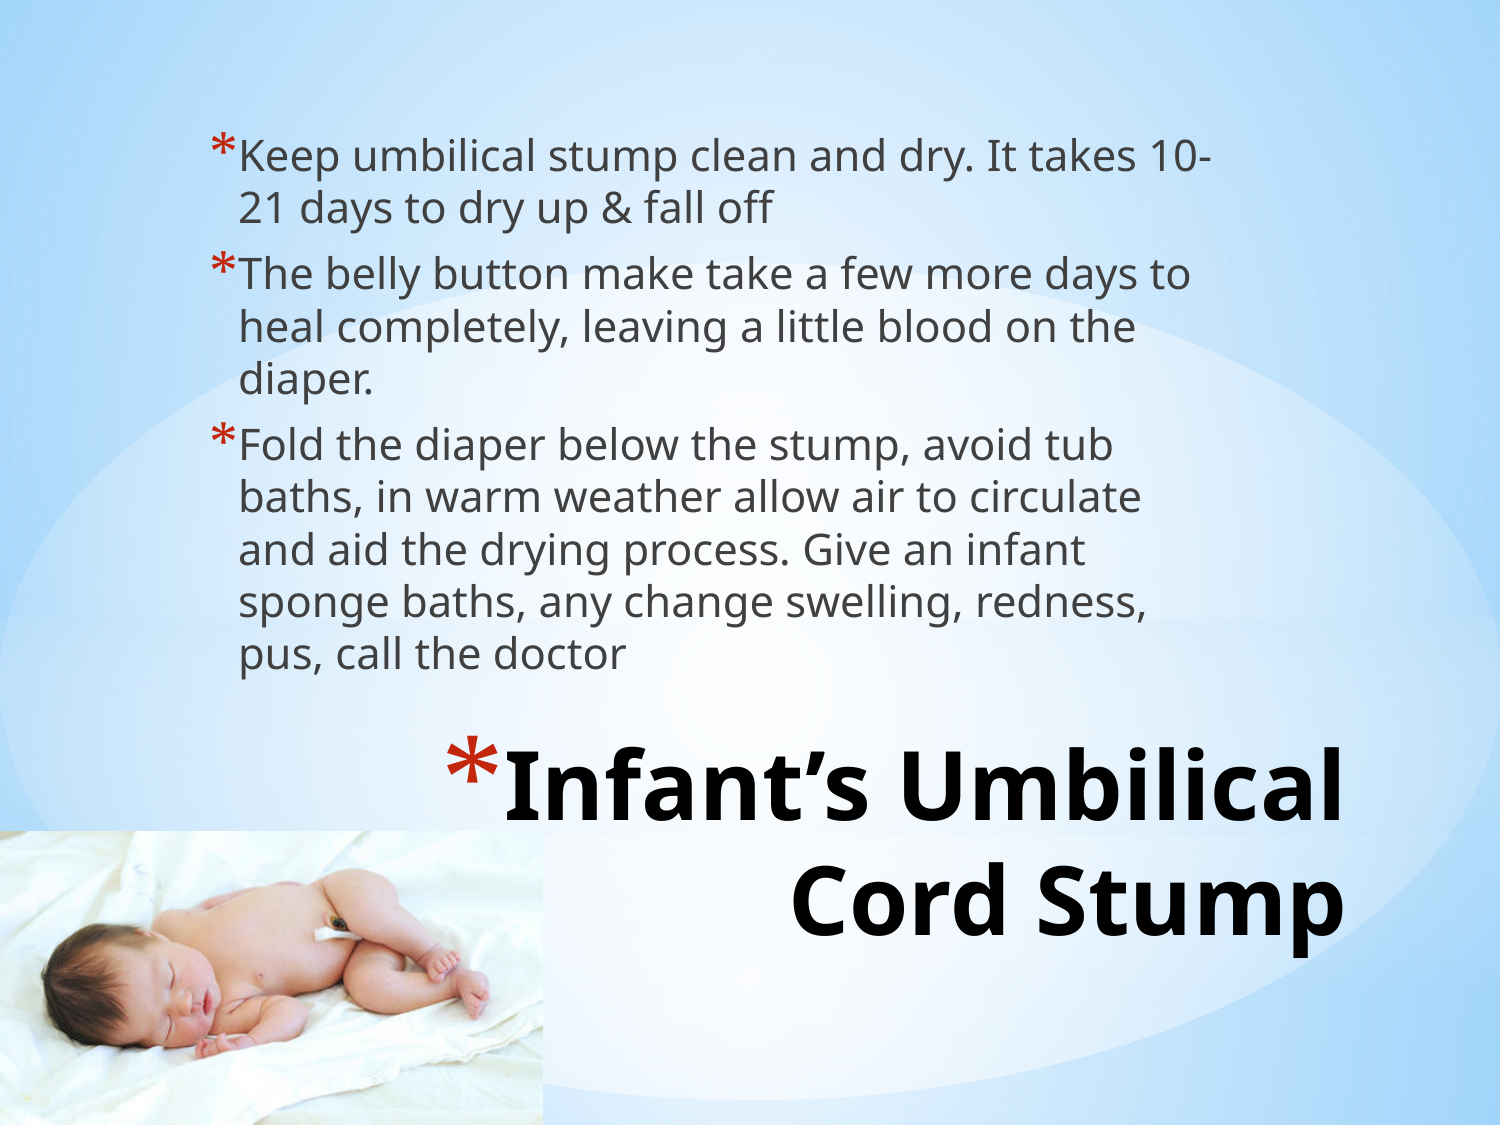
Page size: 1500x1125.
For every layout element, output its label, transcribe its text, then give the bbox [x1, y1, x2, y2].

picture [0, 831, 543, 1125]
title Infant’s Umbilical Cord Stump [294, 717, 1363, 905]
list Keep umbilical stump clean and dry. It takes 10-21 days to dry up & fall off The belly button make take a few more days to heal completely, leaving a little blood on the diaper. Fold the diaper below the stump, avoid tub baths, in warm weather allow air to circulate and aid the drying process. Give an infant sponge baths, any change swelling, redness, pus, call the doctor [187, 120, 1238, 690]
